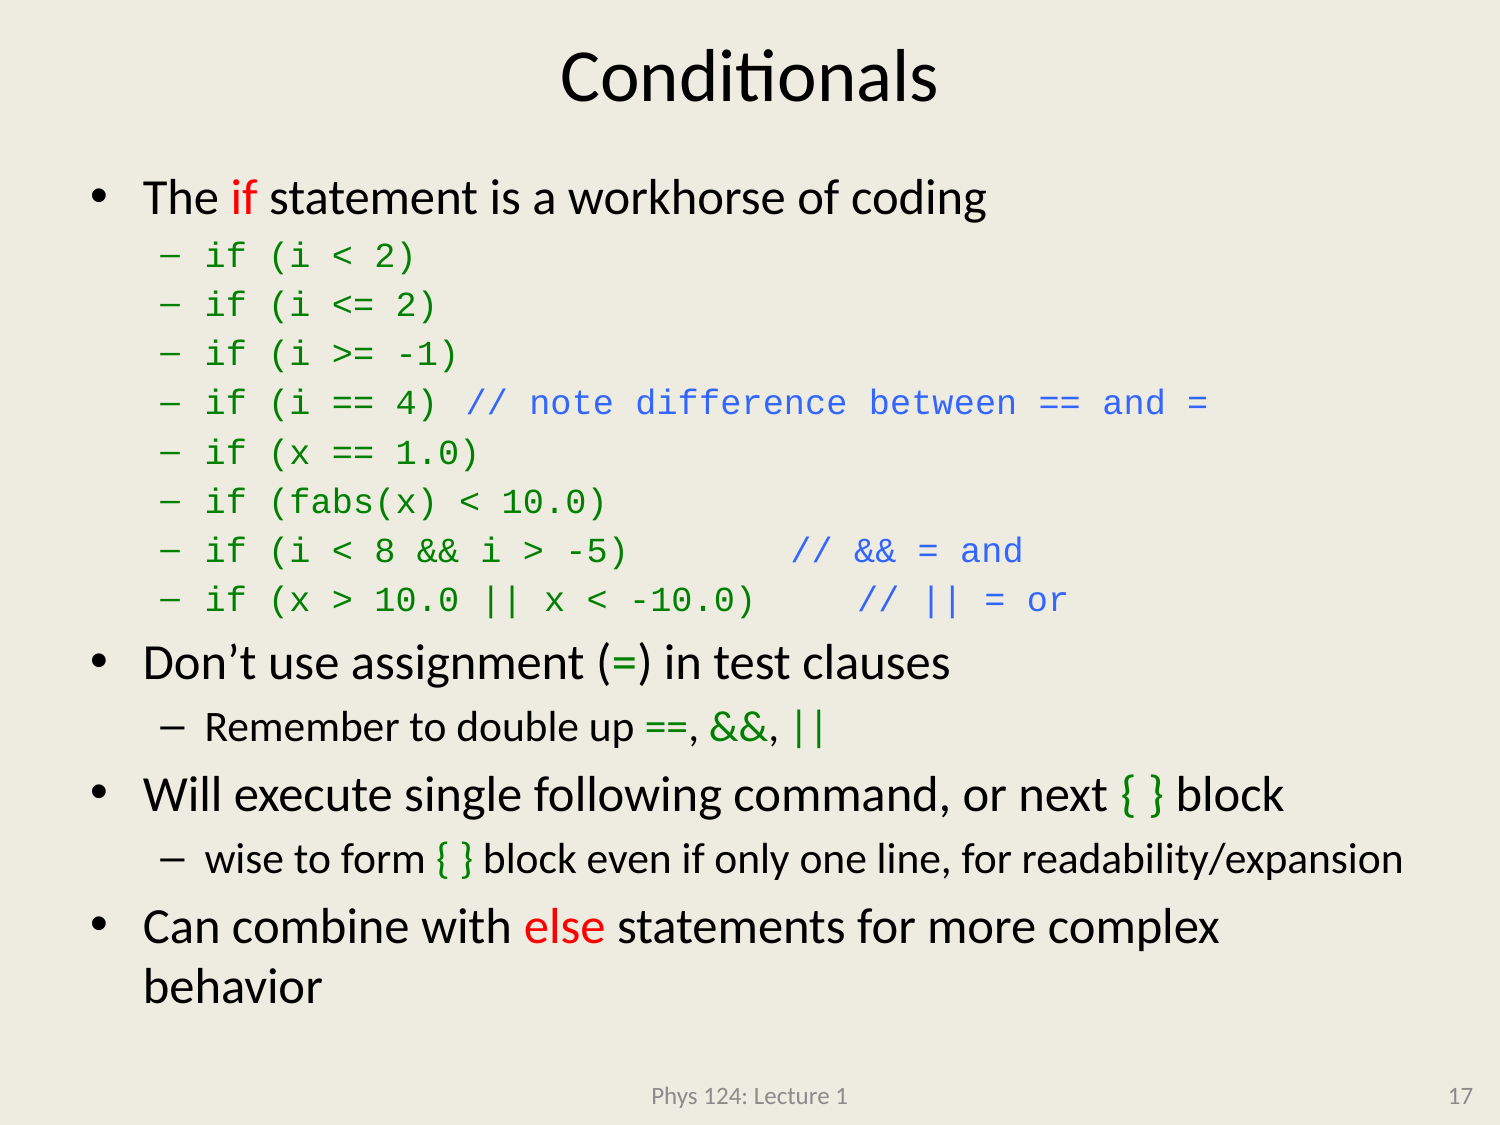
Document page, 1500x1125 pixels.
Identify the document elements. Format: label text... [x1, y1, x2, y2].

footer Phys 124: Lecture 1 [512, 1064, 988, 1125]
slide_number 17 [1138, 1064, 1489, 1125]
title Conditionals [75, 11, 1425, 131]
list The if statement is a workhorse of coding if (i < 2) if (i <= 2) if (i >= -1) if (i == 4) // note difference between == and = if (x == 1.0) if (fabs(x) < 10.0) if (i < 8 && i > -5) // && = and if (x > 10.0 || x < -10.0) // || = or Don’t use assignment (=) in test clauses Remember to double up ==, &&, || Will execute single following command, or next { } block wise to form { } block even if only one line, for readability/expansion Can combine with else statements for more complex behavior [75, 156, 1425, 1065]
